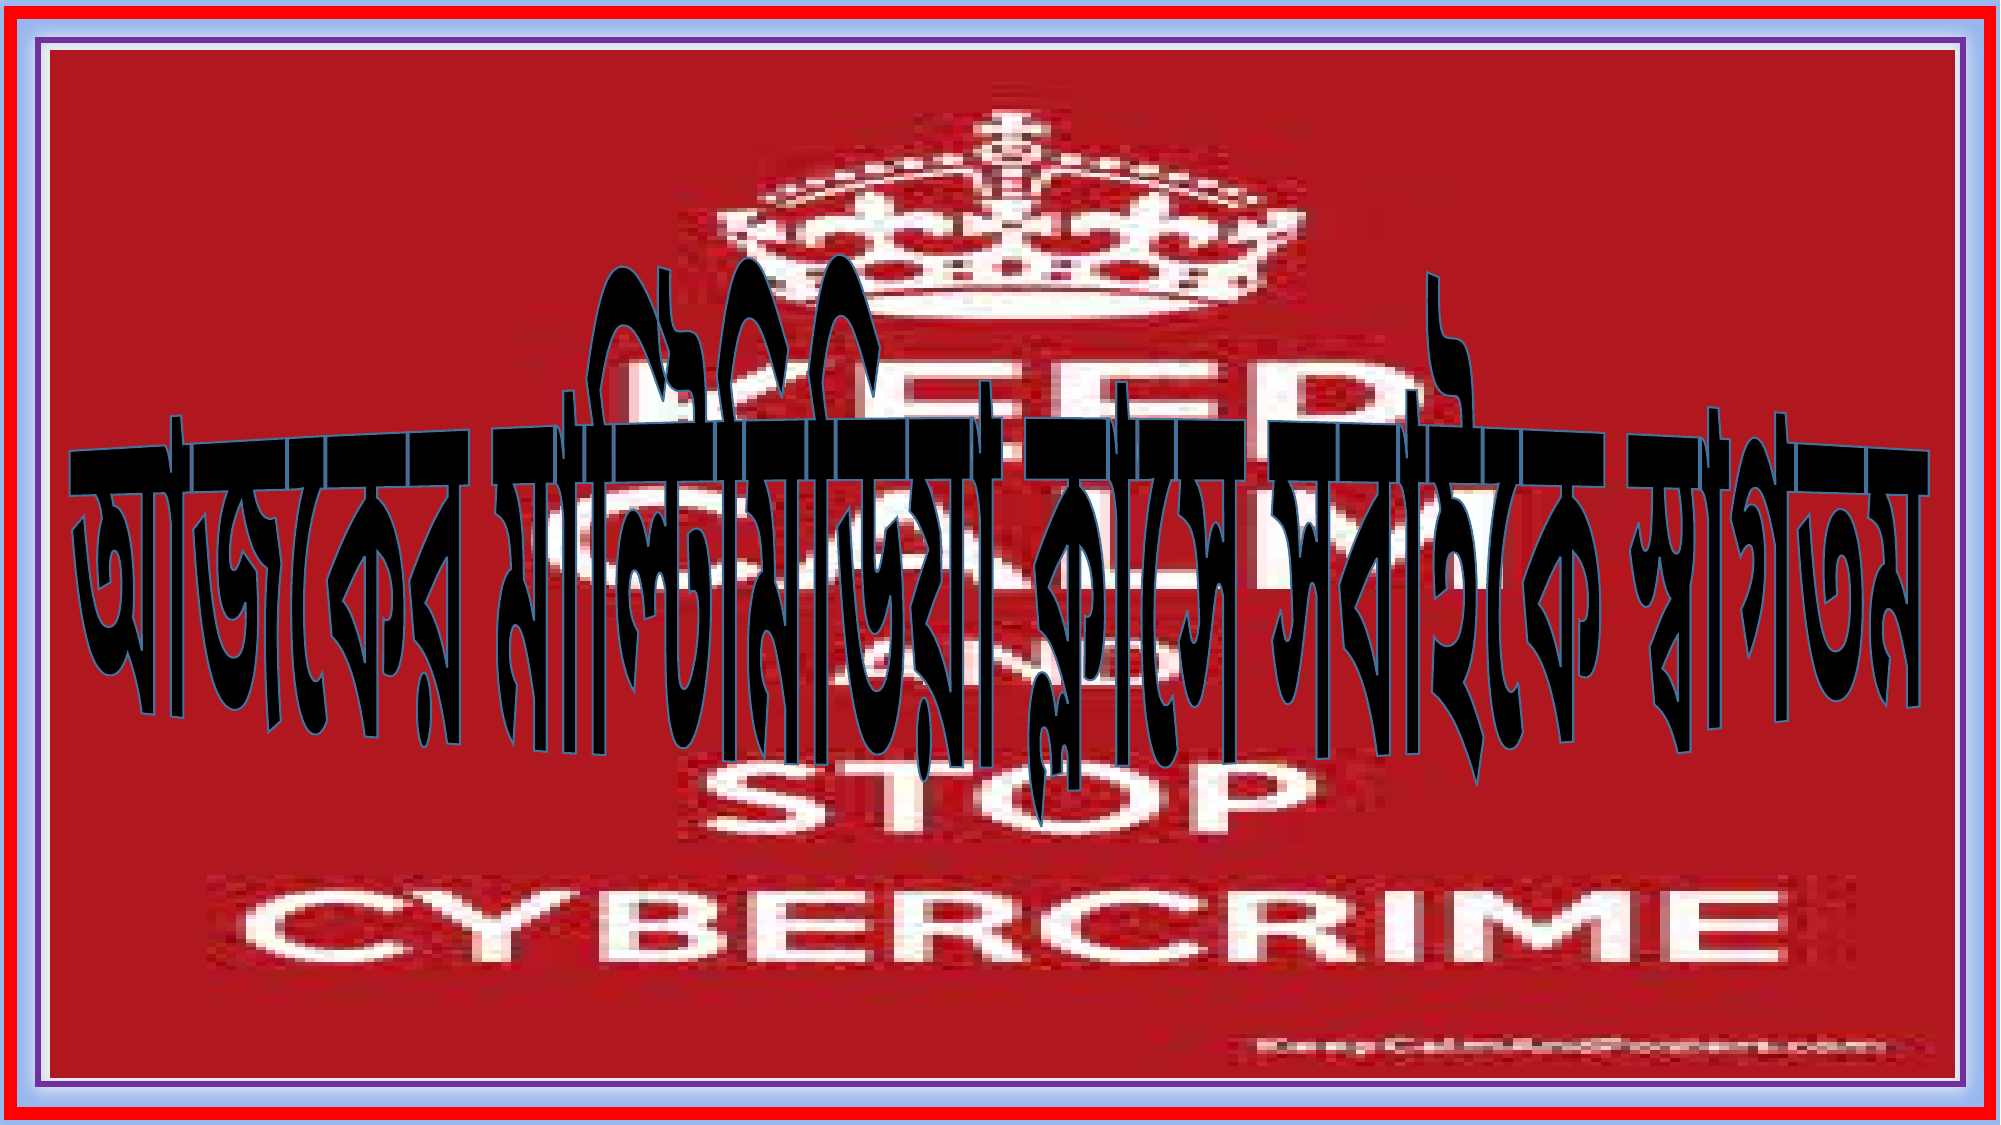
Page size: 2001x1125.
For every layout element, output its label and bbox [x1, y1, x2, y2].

text_box [10, 12, 1991, 1114]
